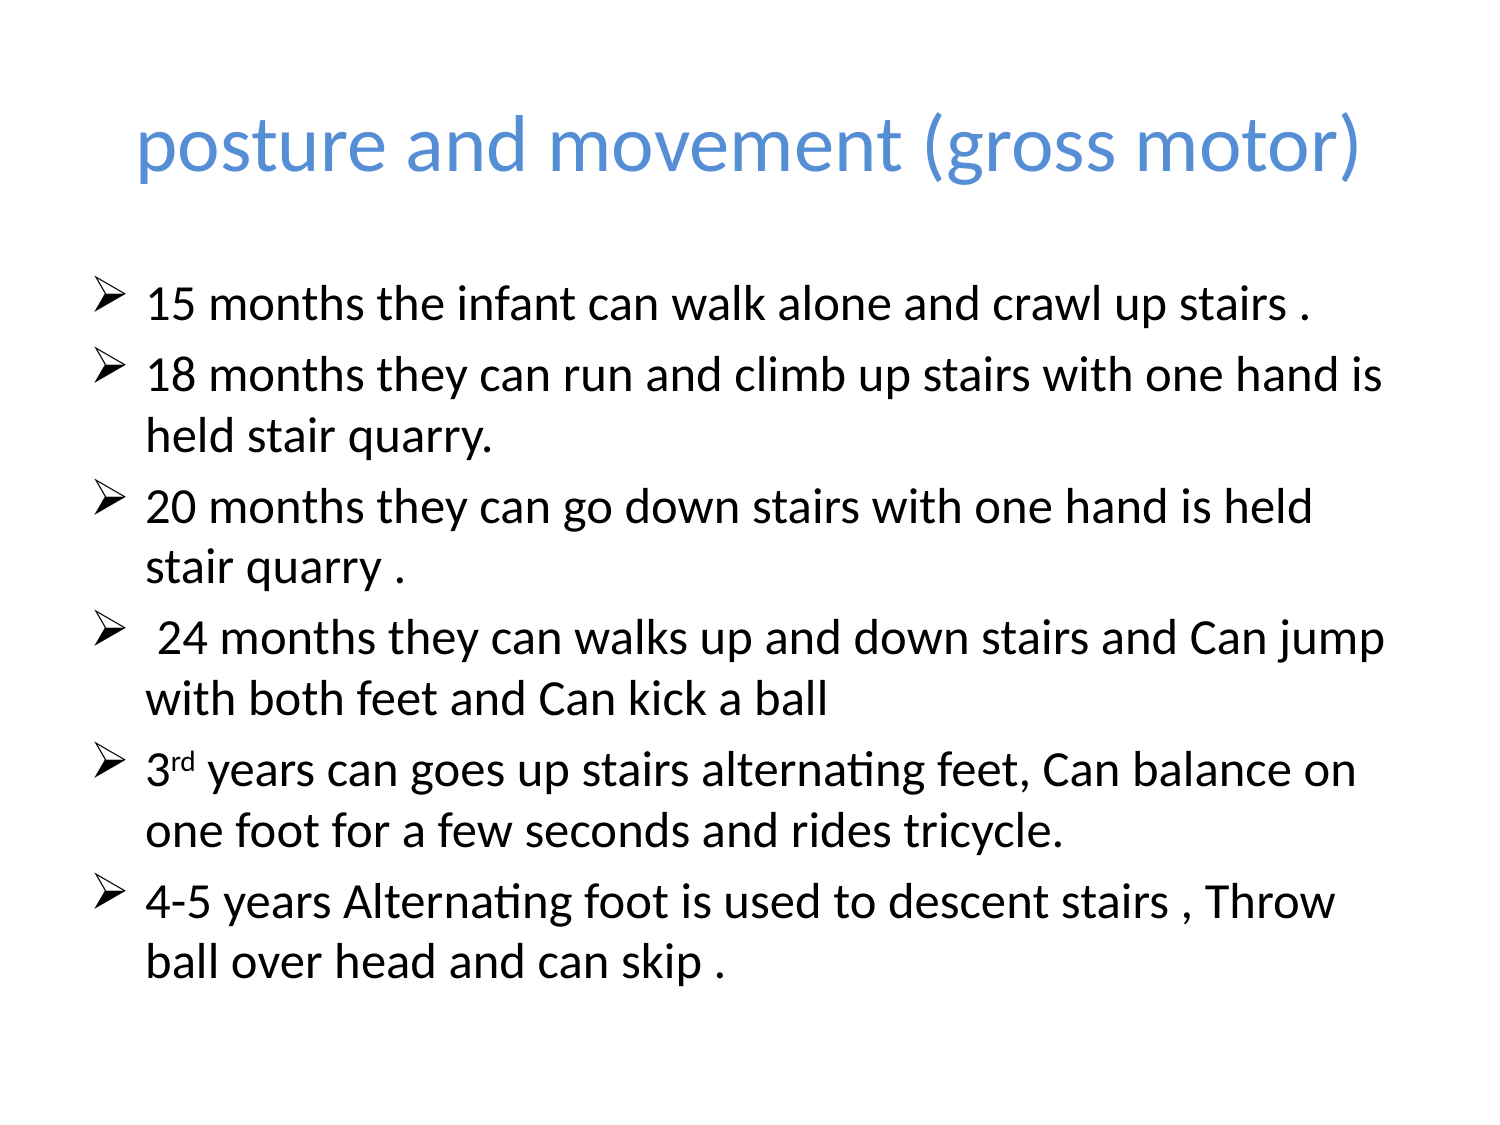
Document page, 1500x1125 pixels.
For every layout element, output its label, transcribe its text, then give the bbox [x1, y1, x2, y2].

list 15 months the infant can walk alone and crawl up stairs . 18 months they can run and climb up stairs with one hand is held stair quarry. 20 months they can go down stairs with one hand is held stair quarry . 24 months they can walks up and down stairs and Can jump with both feet and Can kick a ball 3rd years can goes up stairs alternating feet, Can balance on one foot for a few seconds and rides tricycle. 4-5 years Alternating foot is used to descent stairs , Throw ball over head and can skip . [75, 262, 1425, 1005]
title posture and movement (gross motor) [75, 45, 1425, 233]
